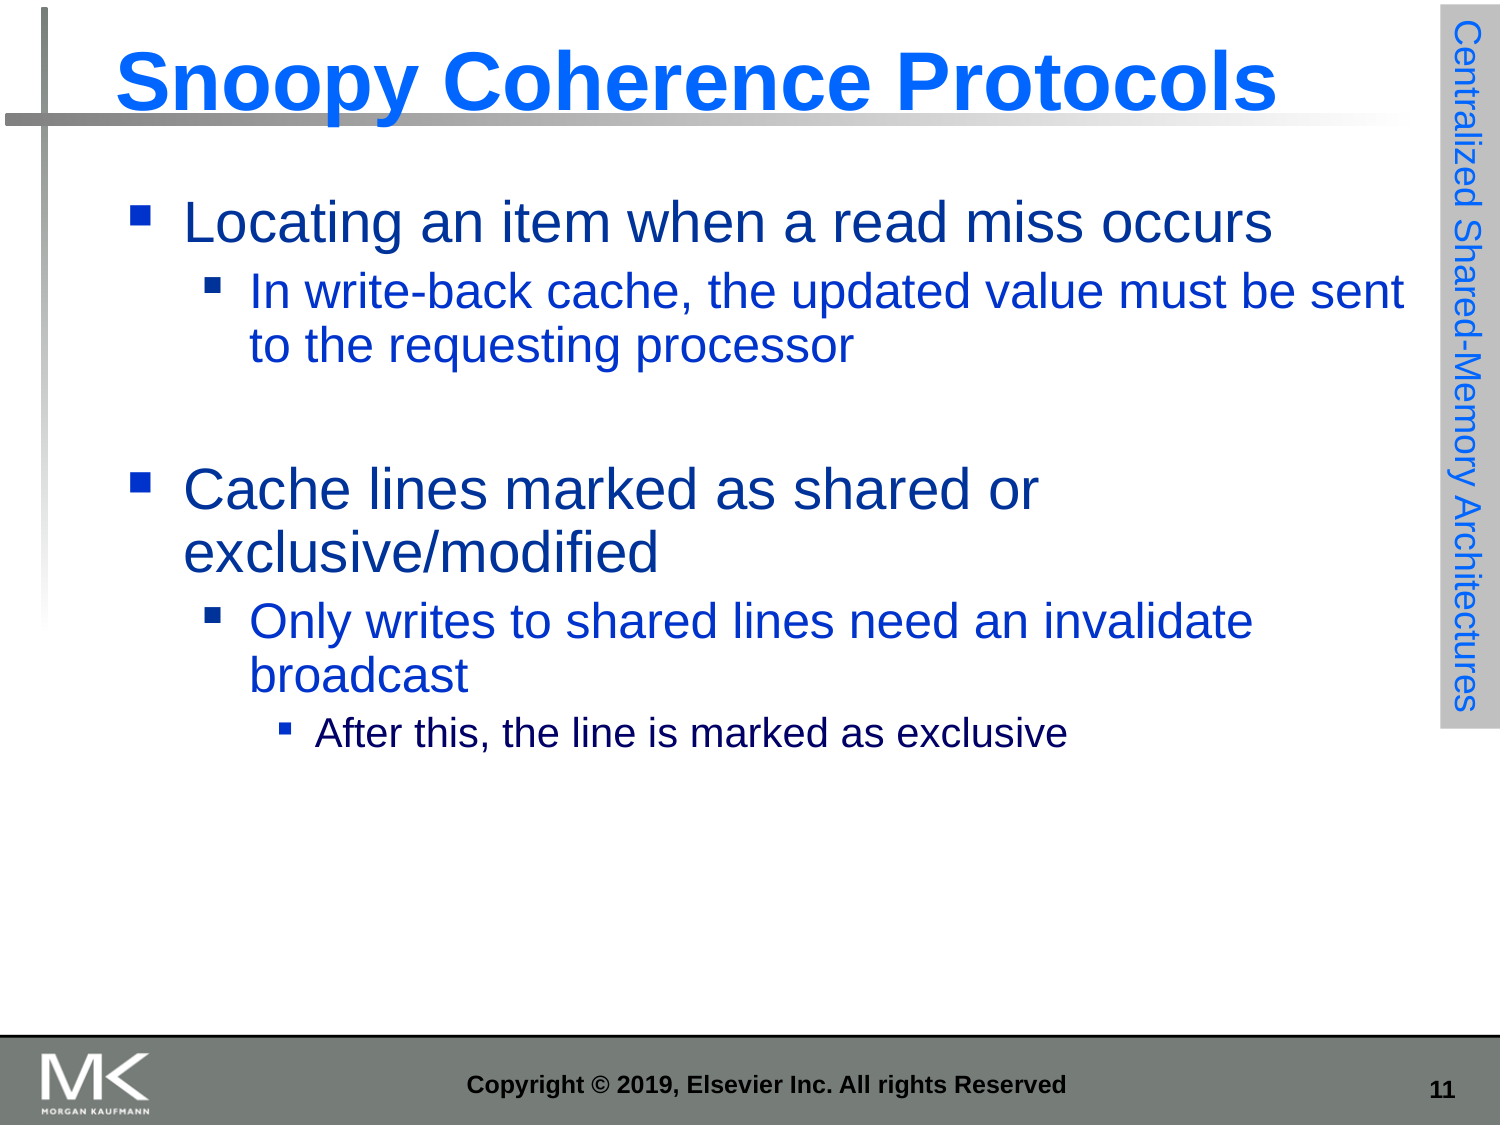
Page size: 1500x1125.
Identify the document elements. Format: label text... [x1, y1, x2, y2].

title Snoopy Coherence Protocols [100, 18, 1440, 135]
text_box Centralized Shared-Memory Architectures [1440, 4, 1500, 729]
list Locating an item when a read miss occurs In write-back cache, the updated value must be sent to the requesting processor Cache lines marked as shared or exclusive/modified Only writes to shared lines need an invalidate broadcast After this, the line is marked as exclusive [111, 184, 1470, 1024]
footer Copyright © 2019, Elsevier Inc. All rights Reserved [170, 1046, 1365, 1106]
picture [29, 1046, 160, 1123]
